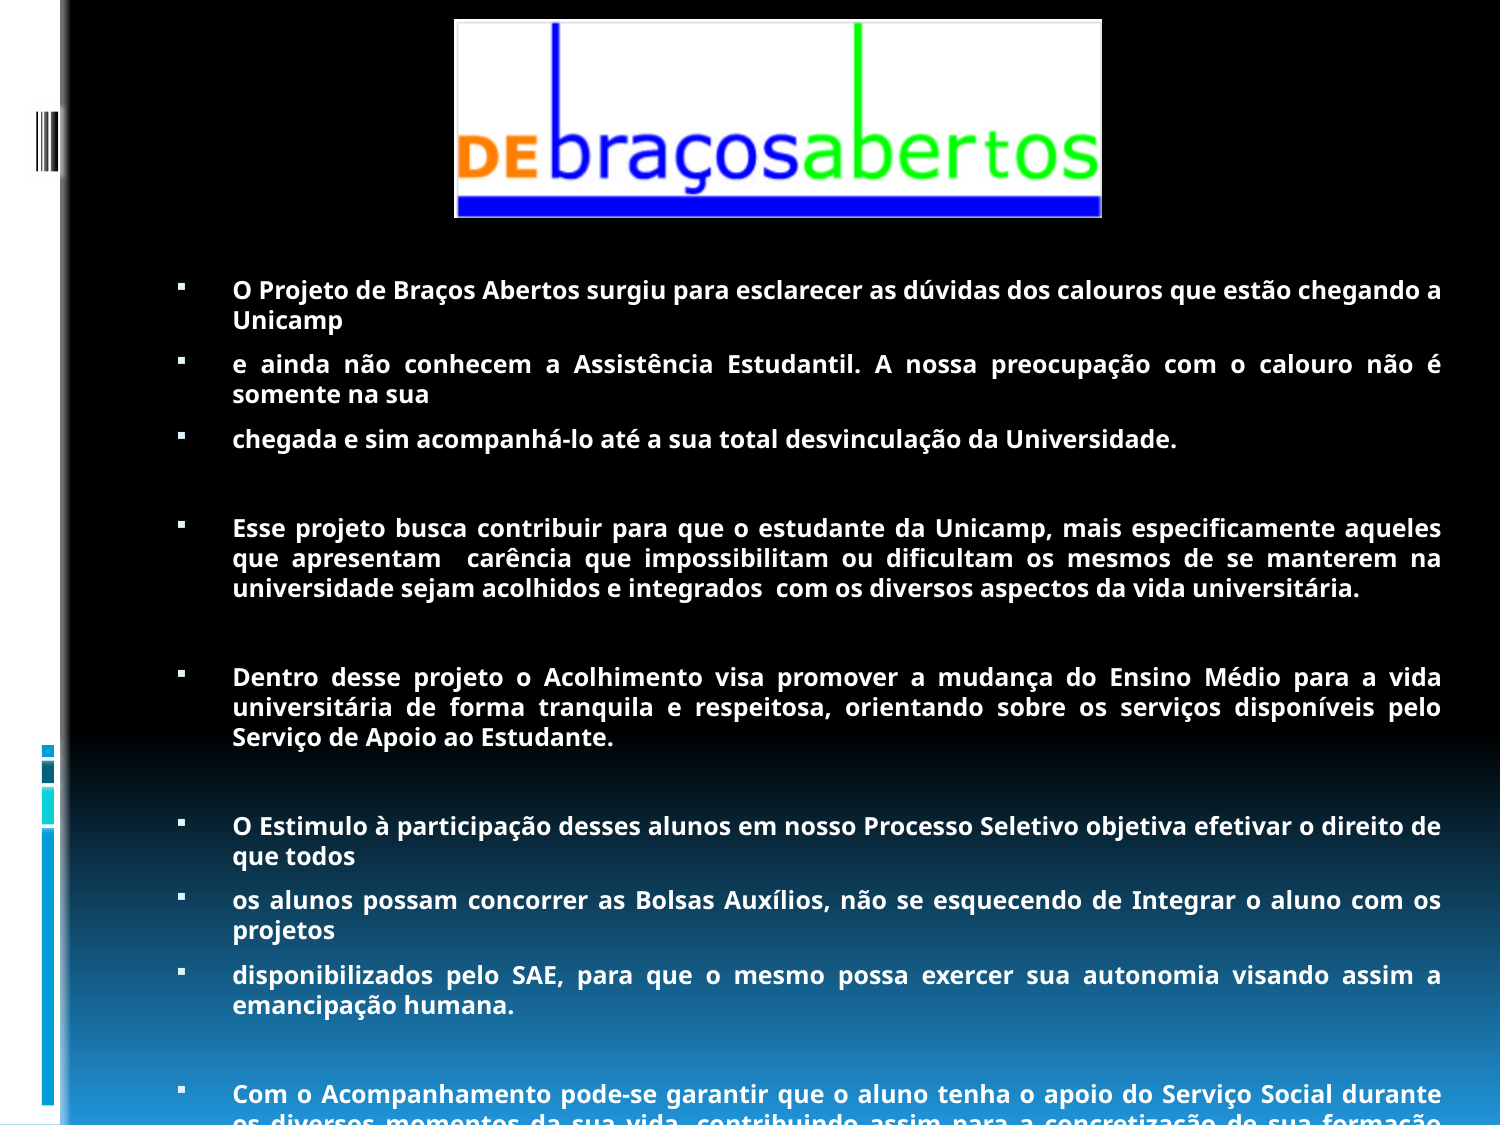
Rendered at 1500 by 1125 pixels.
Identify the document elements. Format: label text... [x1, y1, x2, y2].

list O Projeto de Braços Abertos surgiu para esclarecer as dúvidas dos calouros que estão chegando a Unicamp e ainda não conhecem a Assistência Estudantil. A nossa preocupação com o calouro não é somente na sua chegada e sim acompanhá-lo até a sua total desvinculação da Universidade. Esse projeto busca contribuir para que o estudante da Unicamp, mais especificamente aqueles que apresentam carência que impossibilitam ou dificultam os mesmos de se manterem na universidade sejam acolhidos e integrados com os diversos aspectos da vida universitária. Dentro desse projeto o Acolhimento visa promover a mudança do Ensino Médio para a vida universitária de forma tranquila e respeitosa, orientando sobre os serviços disponíveis pelo Serviço de Apoio ao Estudante. O Estimulo à participação desses alunos em nosso Processo Seletivo objetiva efetivar o direito de que todos os alunos possam concorrer as Bolsas Auxílios, não se esquecendo de Integrar o aluno com os projetos disponibilizados pelo SAE, para que o mesmo possa exercer sua autonomia visando assim a emancipação humana. Com o Acompanhamento pode-se garantir que o aluno tenha o apoio do Serviço Social durante os diversos momentos da sua vida, contribuindo assim para a concretização de sua formação acadêmica e seu desenvolvimento pessoal. [150, 267, 1459, 1094]
picture [454, 18, 1102, 218]
